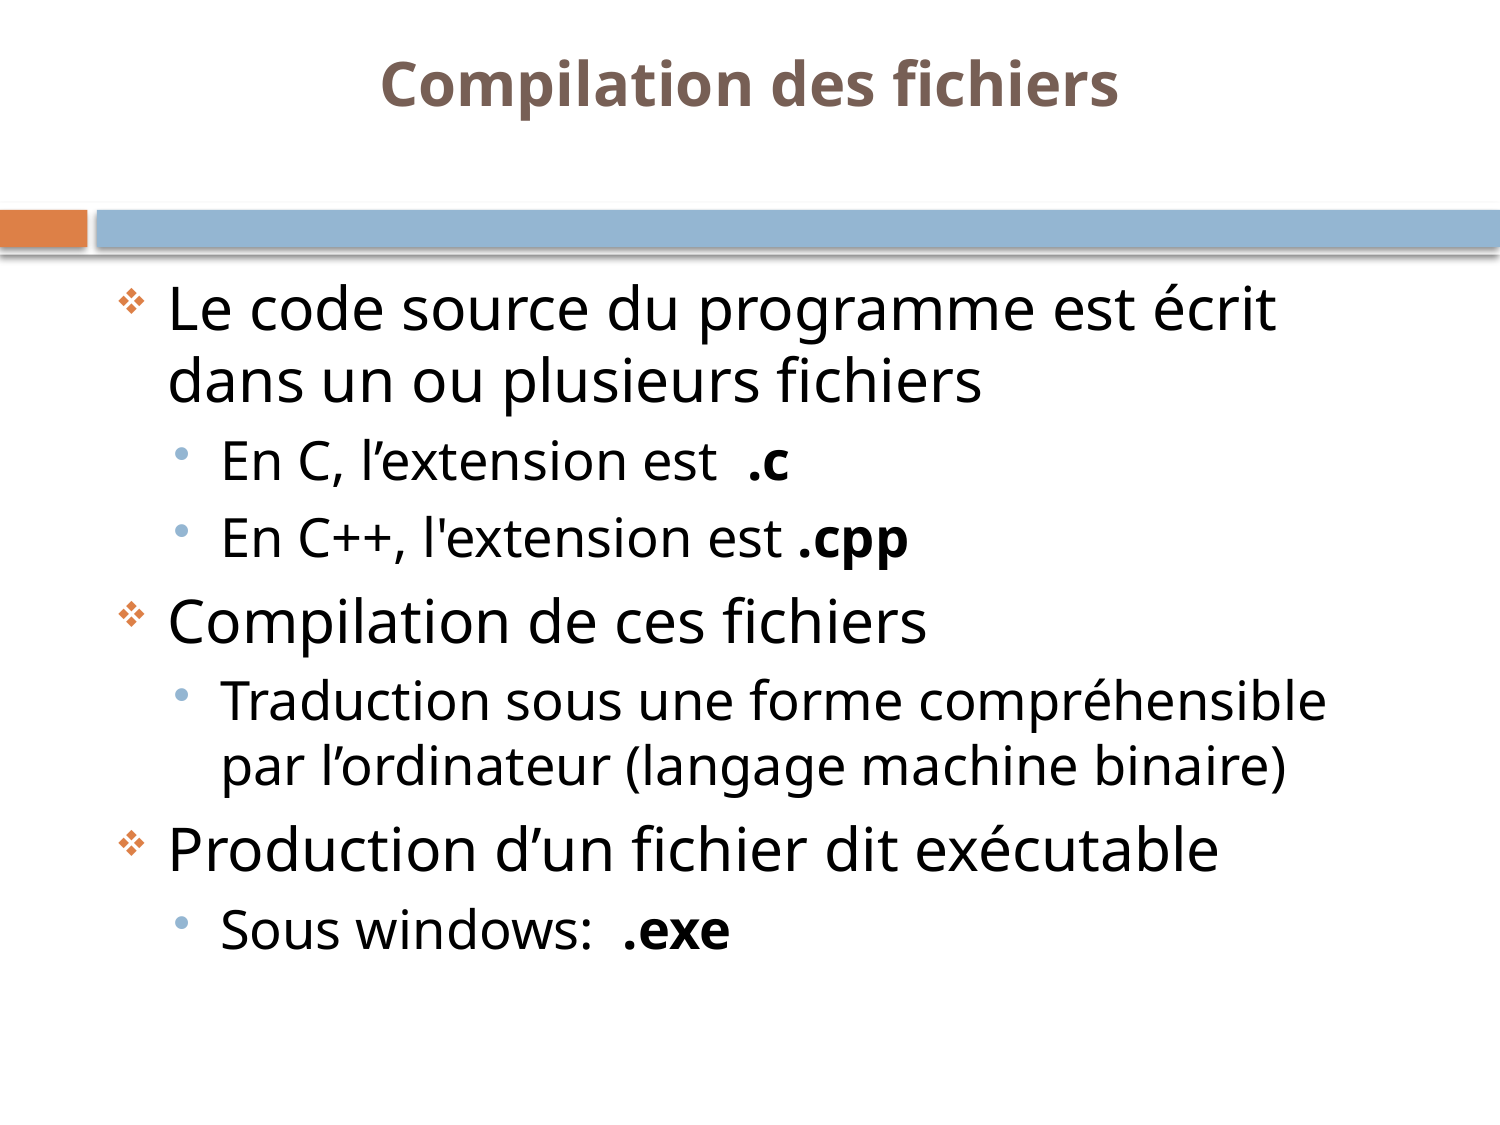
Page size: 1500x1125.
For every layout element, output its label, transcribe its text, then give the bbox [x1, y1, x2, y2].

text_box Le code source du programme est écrit dans un ou plusieurs fichiers En C, l’extension est .c En C++, l'extension est .cpp Compilation de ces fichiers Traduction sous une forme compréhensible par l’ordinateur (langage machine binaire) Production d’un fichier dit exécutable Sous windows: .exe [100, 262, 1438, 1000]
text_box Compilation des fichiers [0, 37, 1500, 200]
